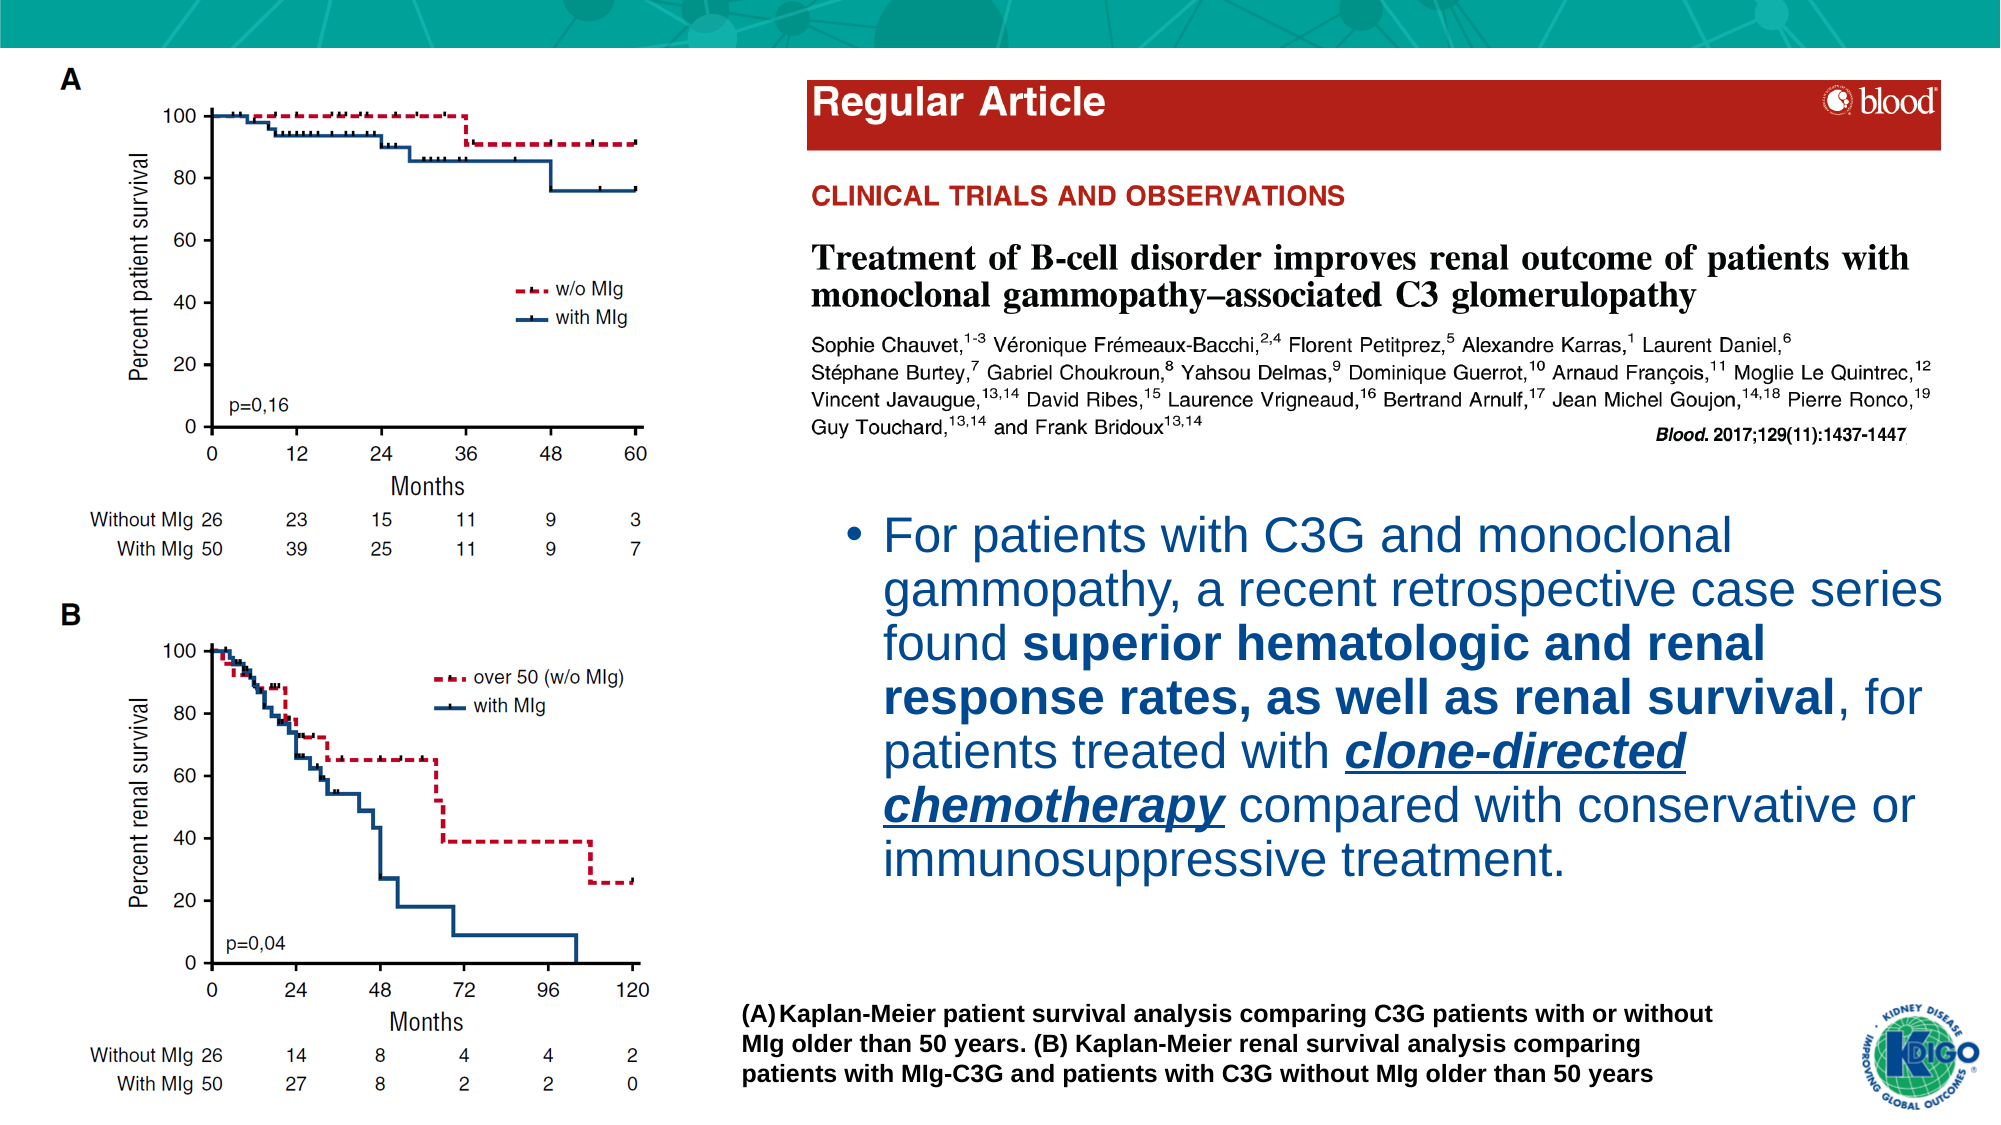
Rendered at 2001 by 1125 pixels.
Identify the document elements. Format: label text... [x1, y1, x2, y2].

picture [0, 0, 2000, 48]
text_box Kaplan-Meier patient survival analysis comparing C3G patients with or without MIg older than 50 years. (B) Kaplan-Meier renal survival analysis comparing patients with MIg-C3G and patients with C3G without MIg older than 50 years [726, 989, 1746, 1096]
picture [55, 58, 652, 1104]
picture [1862, 1004, 1980, 1110]
picture [807, 80, 1941, 445]
list For patients with C3G and monoclonal gammopathy, a recent retrospective case series found superior hematologic and renal response rates, as well as renal survival, for patients treated with clone-directed chemotherapy compared with conservative or immunosuppressive treatment. [830, 502, 1961, 952]
